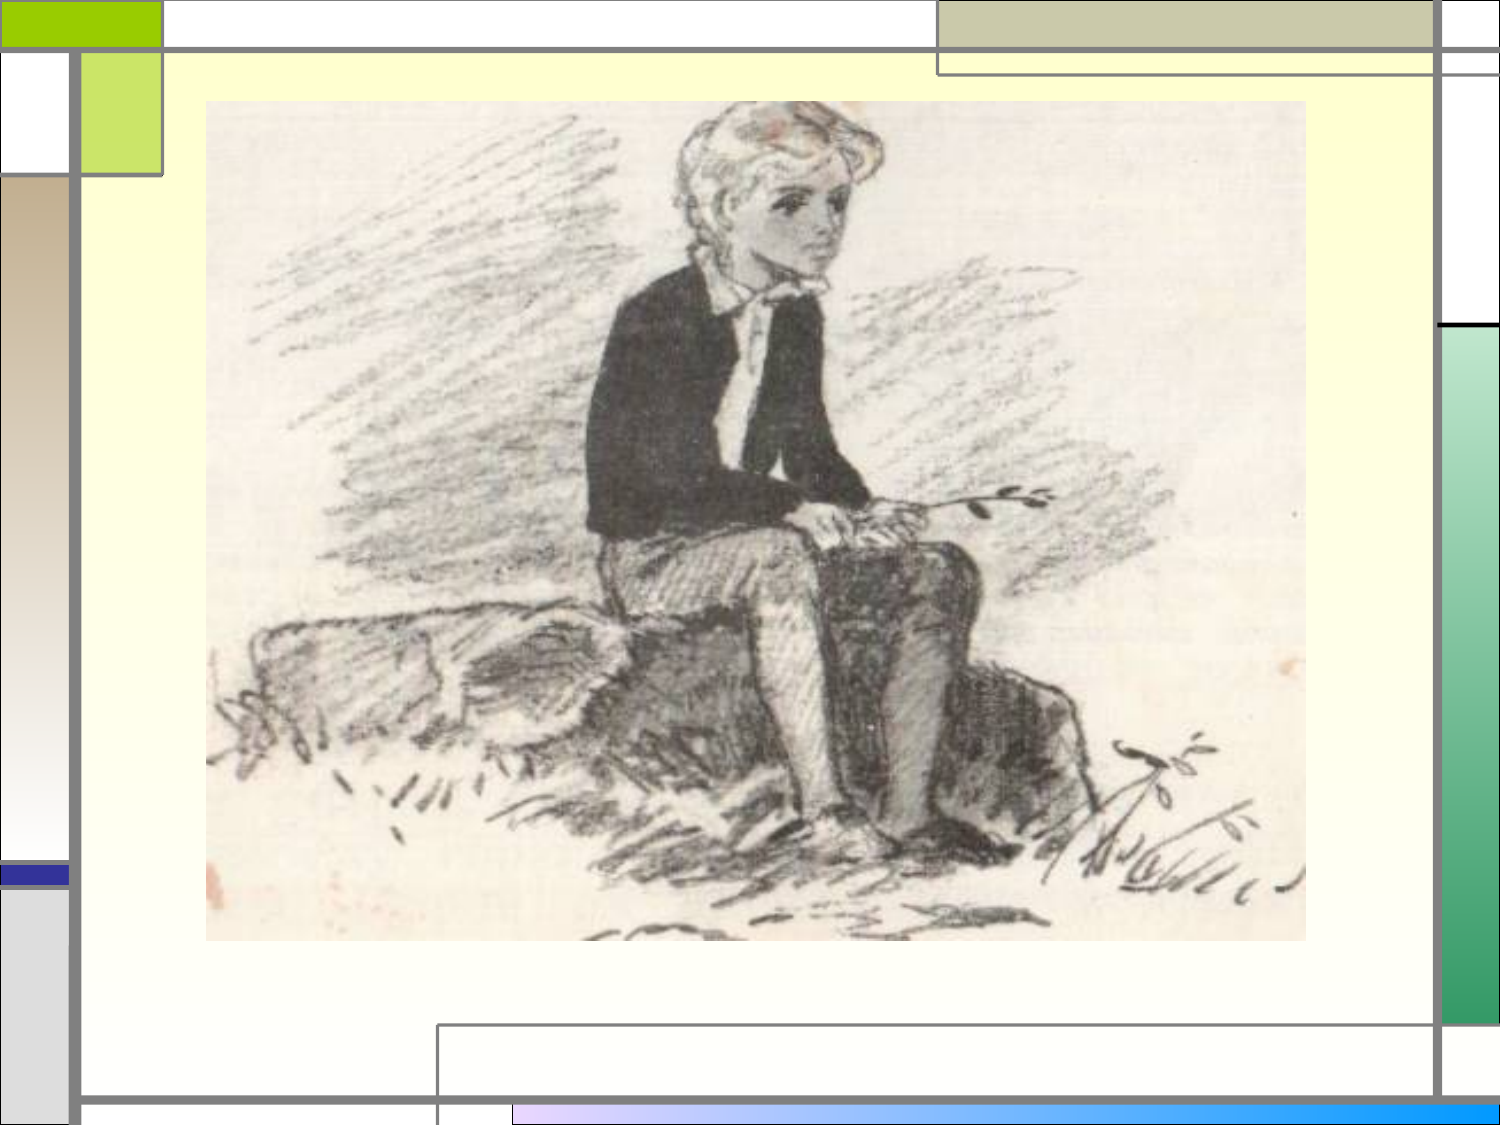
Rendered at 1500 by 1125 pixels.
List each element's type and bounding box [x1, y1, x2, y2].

picture [206, 101, 1306, 941]
